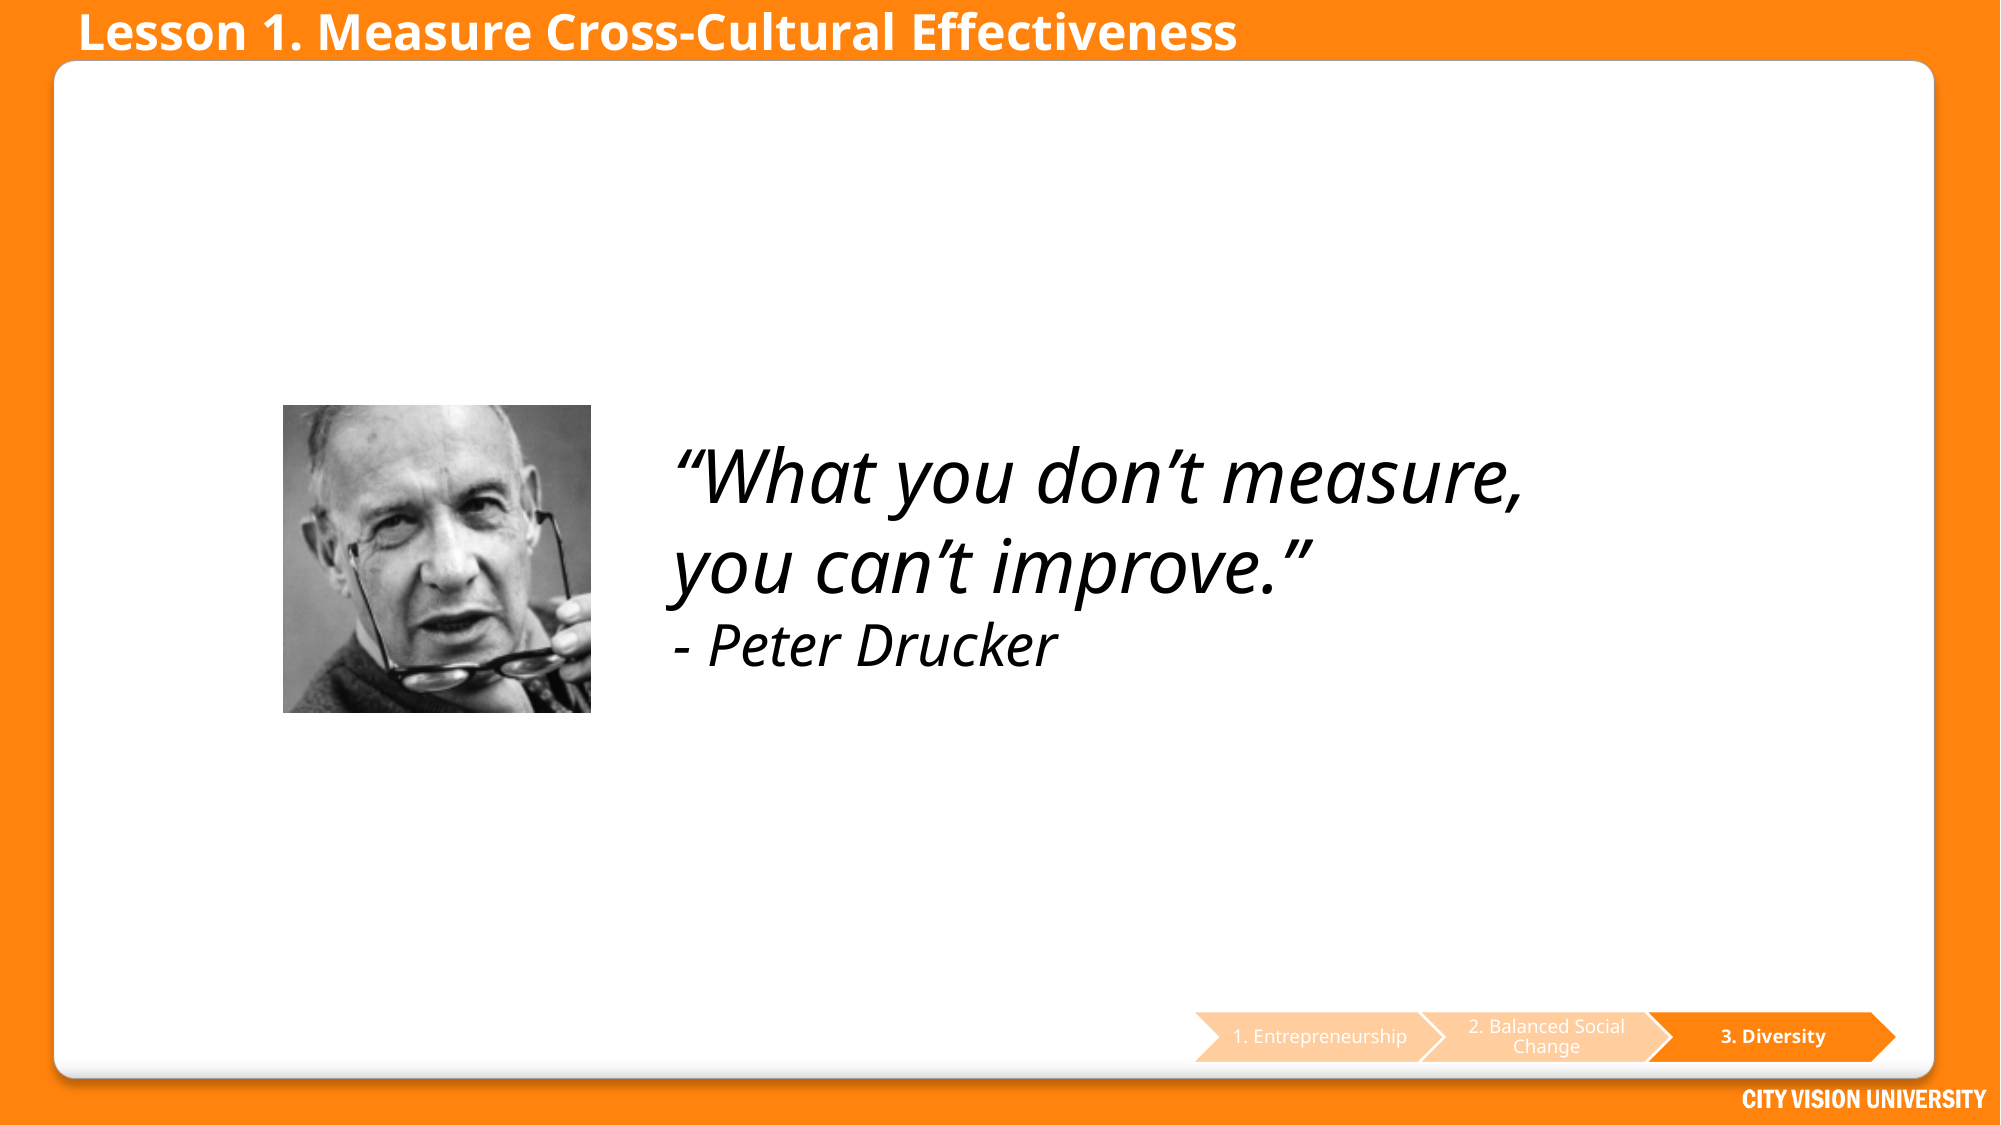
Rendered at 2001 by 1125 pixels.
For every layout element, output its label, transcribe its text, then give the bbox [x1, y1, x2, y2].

title Lesson 1. Measure Cross-Cultural Effectiveness [62, 0, 1836, 61]
picture [40, 55, 1989, 1112]
text_box “What you don’t measure, you can’t improve.” - Peter Drucker [659, 420, 1600, 686]
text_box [1191, 1011, 1898, 1063]
